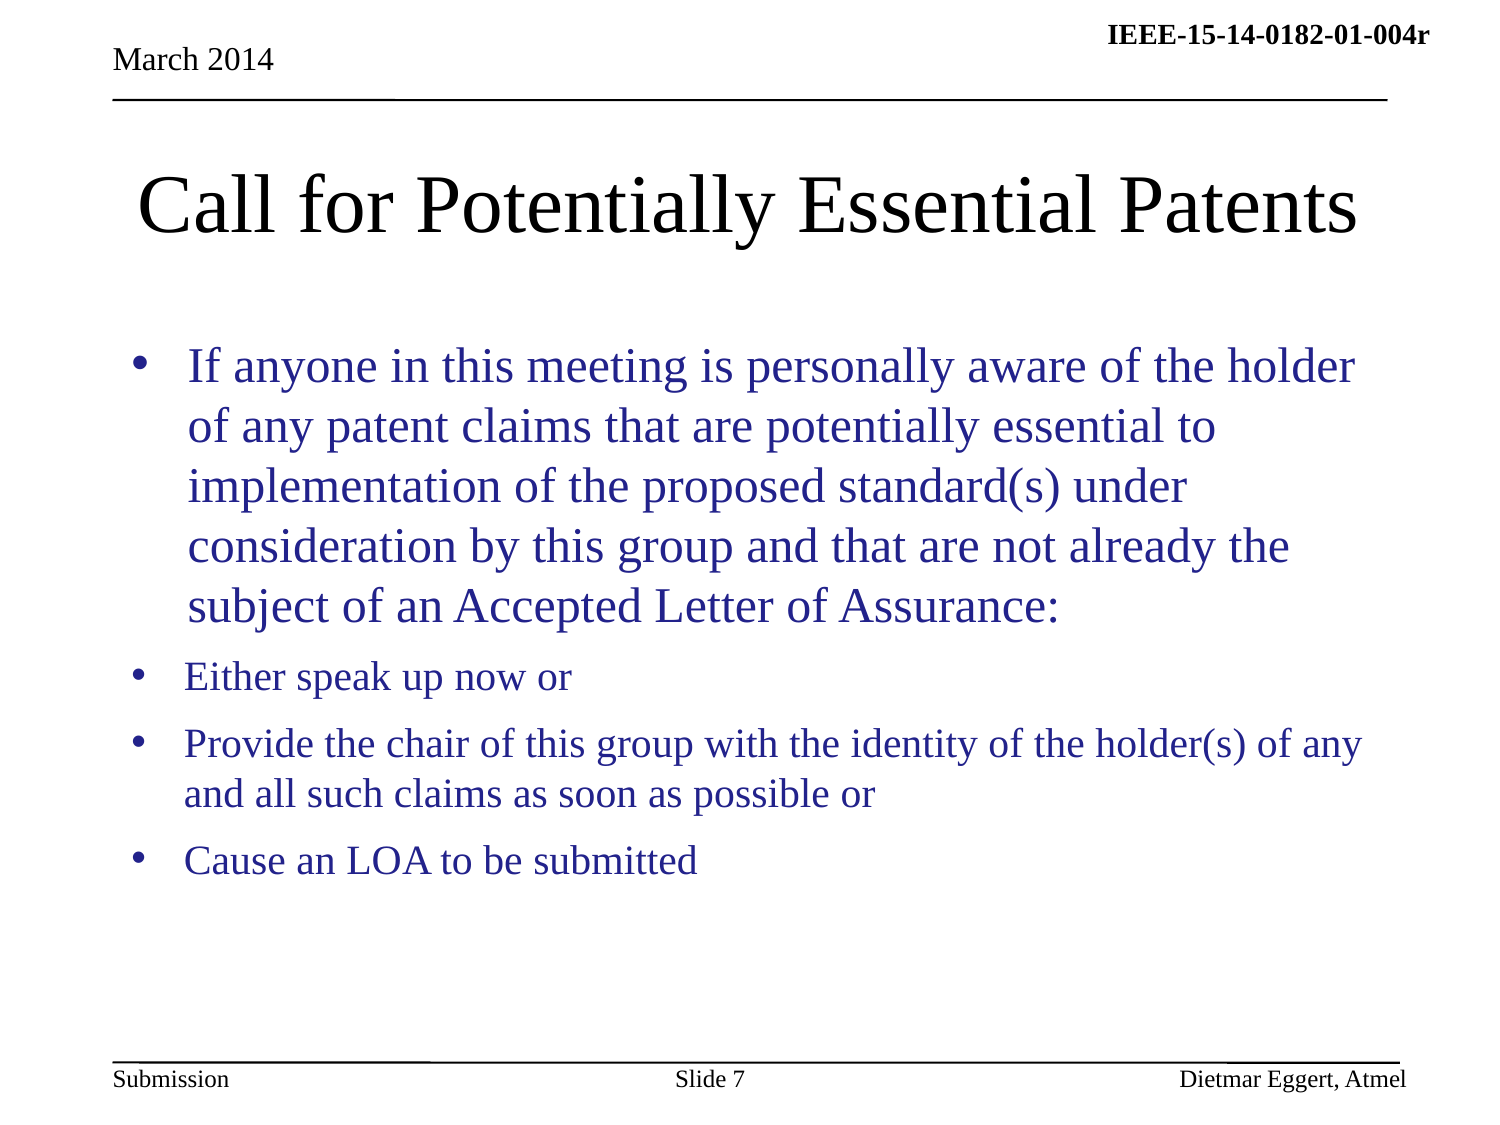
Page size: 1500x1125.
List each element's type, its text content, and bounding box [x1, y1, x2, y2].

footer Dietmar Eggert, Atmel [899, 1061, 1408, 1123]
title Call for Potentially Essential Patents [112, 112, 1387, 287]
slide_number Slide 7 [674, 1061, 858, 1125]
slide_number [112, 36, 446, 98]
list If anyone in this meeting is personally aware of the holder of any patent claims that are potentially essential to implementation of the proposed standard(s) under consideration by this group and that are not already the subject of an Accepted Letter of Assurance: Either speak up now or Provide the chair of this group with the identity of the holder(s) of any and all such claims as soon as possible or Cause an LOA to be submitted [112, 324, 1387, 1051]
